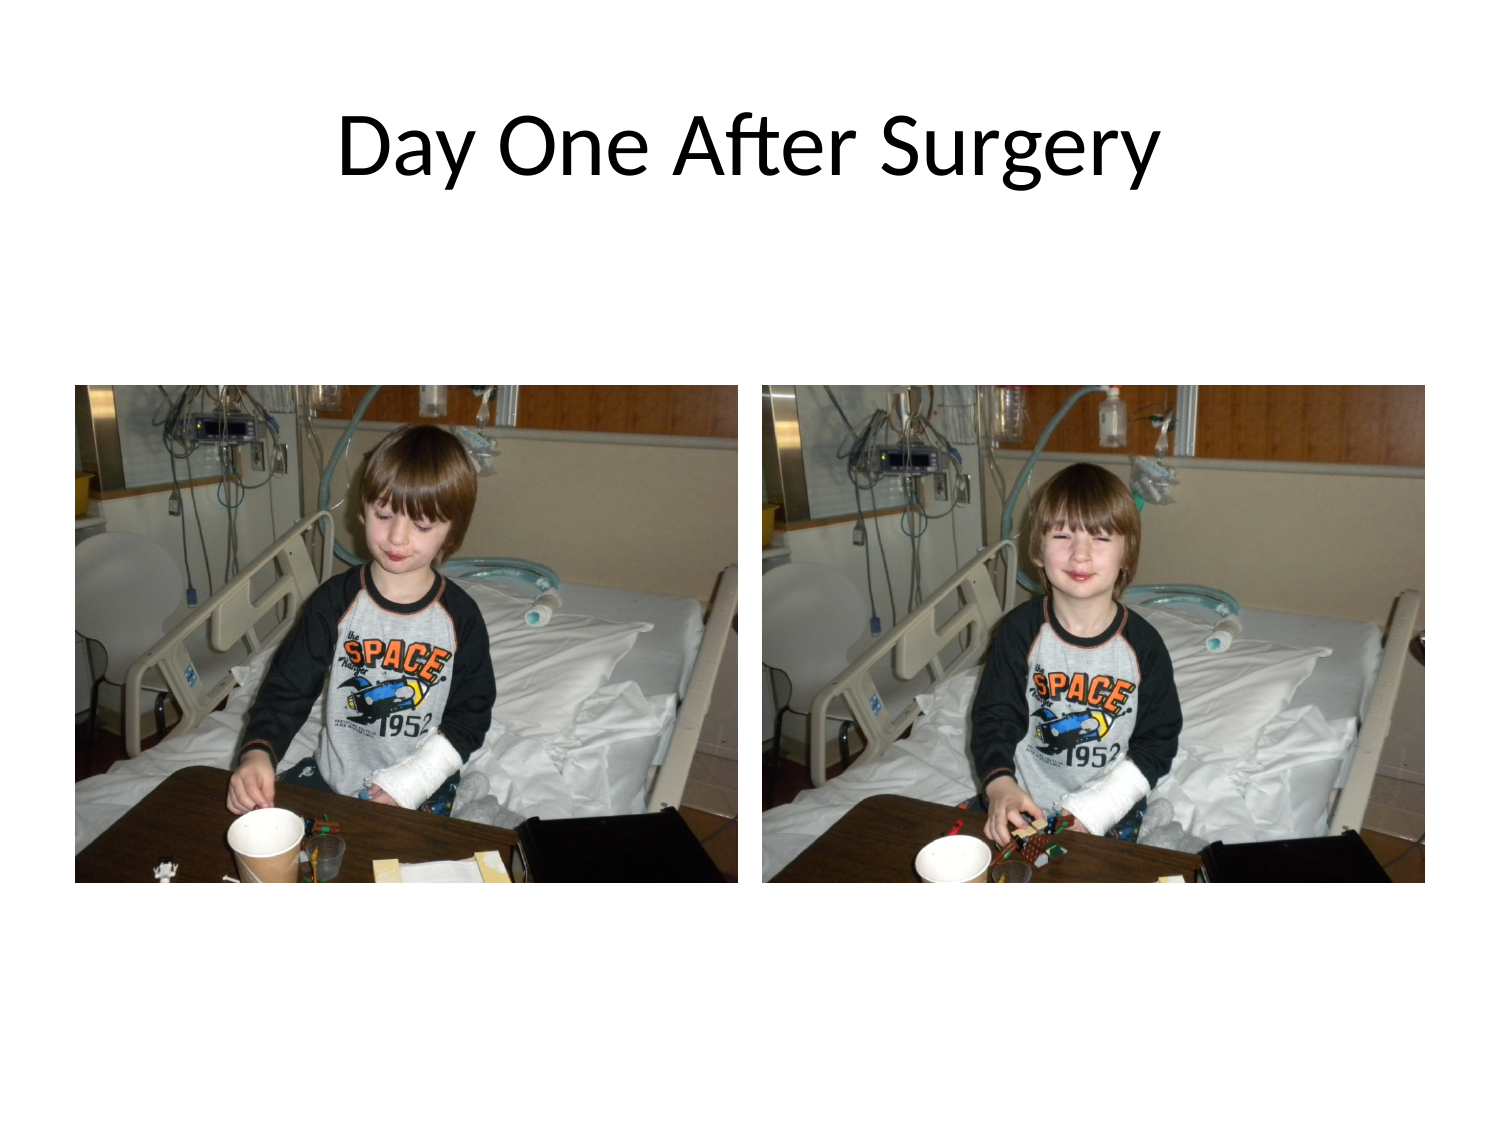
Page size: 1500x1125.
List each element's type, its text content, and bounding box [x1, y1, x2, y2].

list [74, 384, 738, 883]
title Day One After Surgery [75, 45, 1425, 233]
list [762, 384, 1426, 883]
